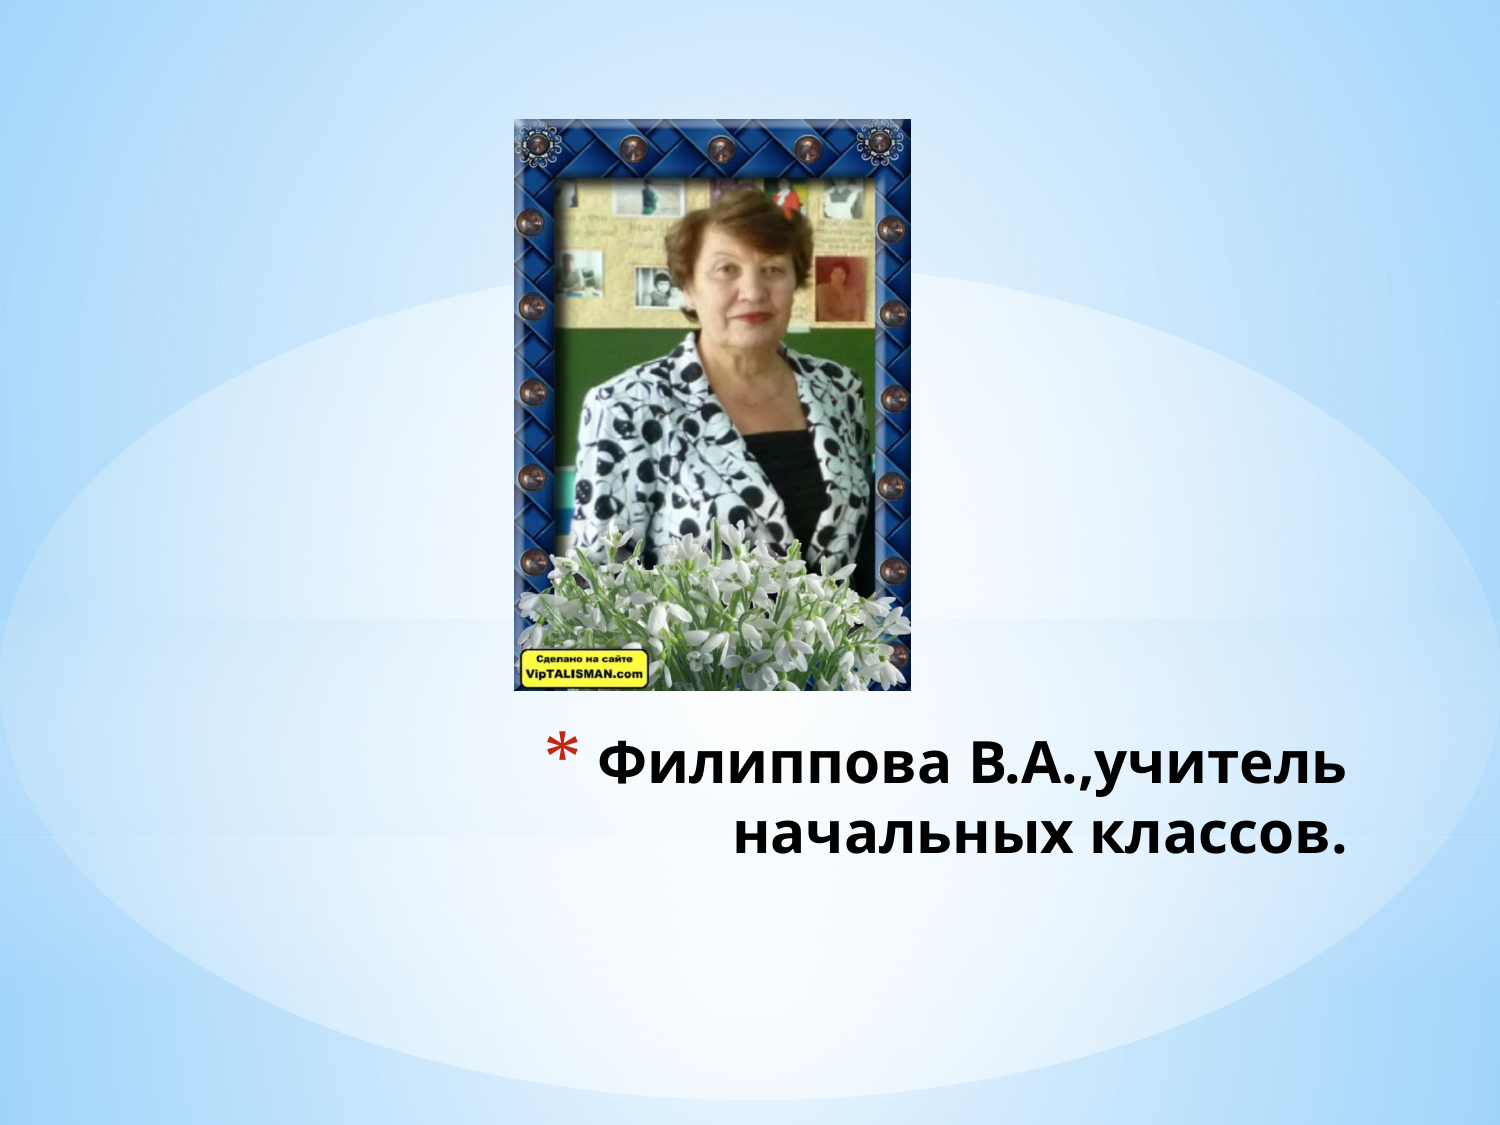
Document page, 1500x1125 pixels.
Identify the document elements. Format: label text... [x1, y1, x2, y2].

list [513, 119, 912, 691]
title Филиппова В.А.,учитель начальных классов. [294, 717, 1363, 905]
